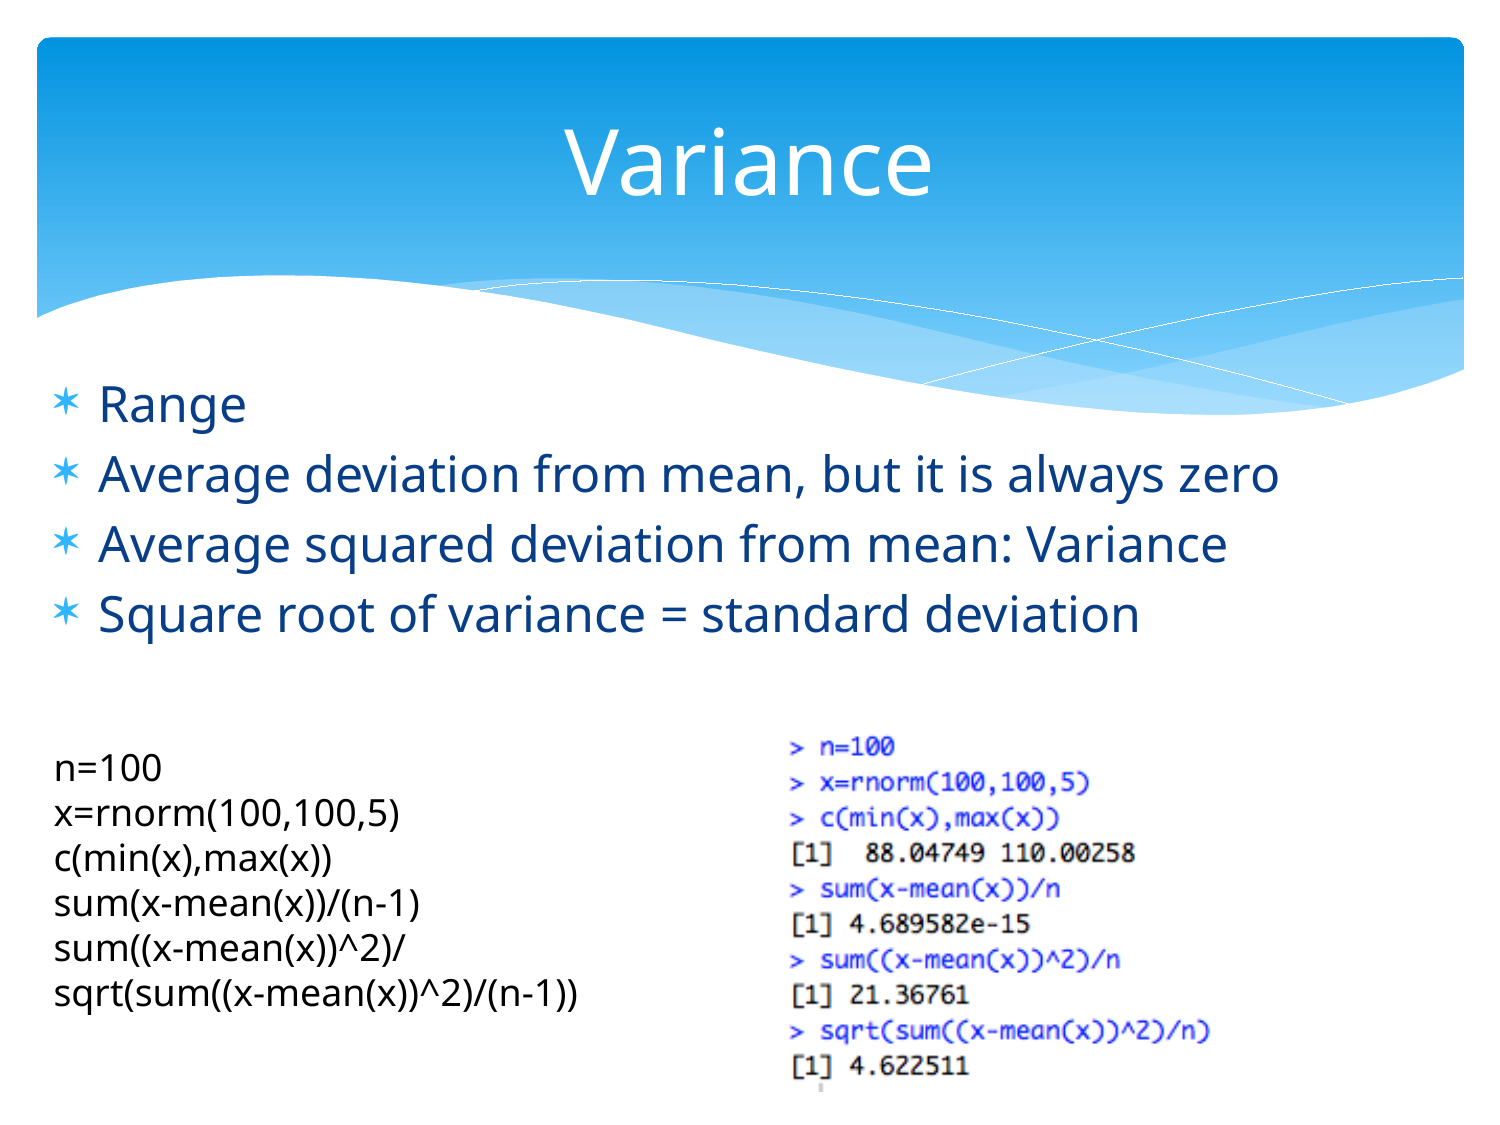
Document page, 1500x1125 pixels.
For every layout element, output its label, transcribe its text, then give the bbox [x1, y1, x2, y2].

title Variance [75, 55, 1425, 261]
list Range Average deviation from mean, but it is always zero Average squared deviation from mean: Variance Square root of variance = standard deviation [38, 365, 1425, 681]
text_box n=100 x=rnorm(100,100,5) c(min(x),max(x)) sum(x-mean(x))/(n-1) sum((x-mean(x))^2)/ sqrt(sum((x-mean(x))^2)/(n-1)) [38, 736, 783, 1022]
picture [788, 733, 1225, 1092]
